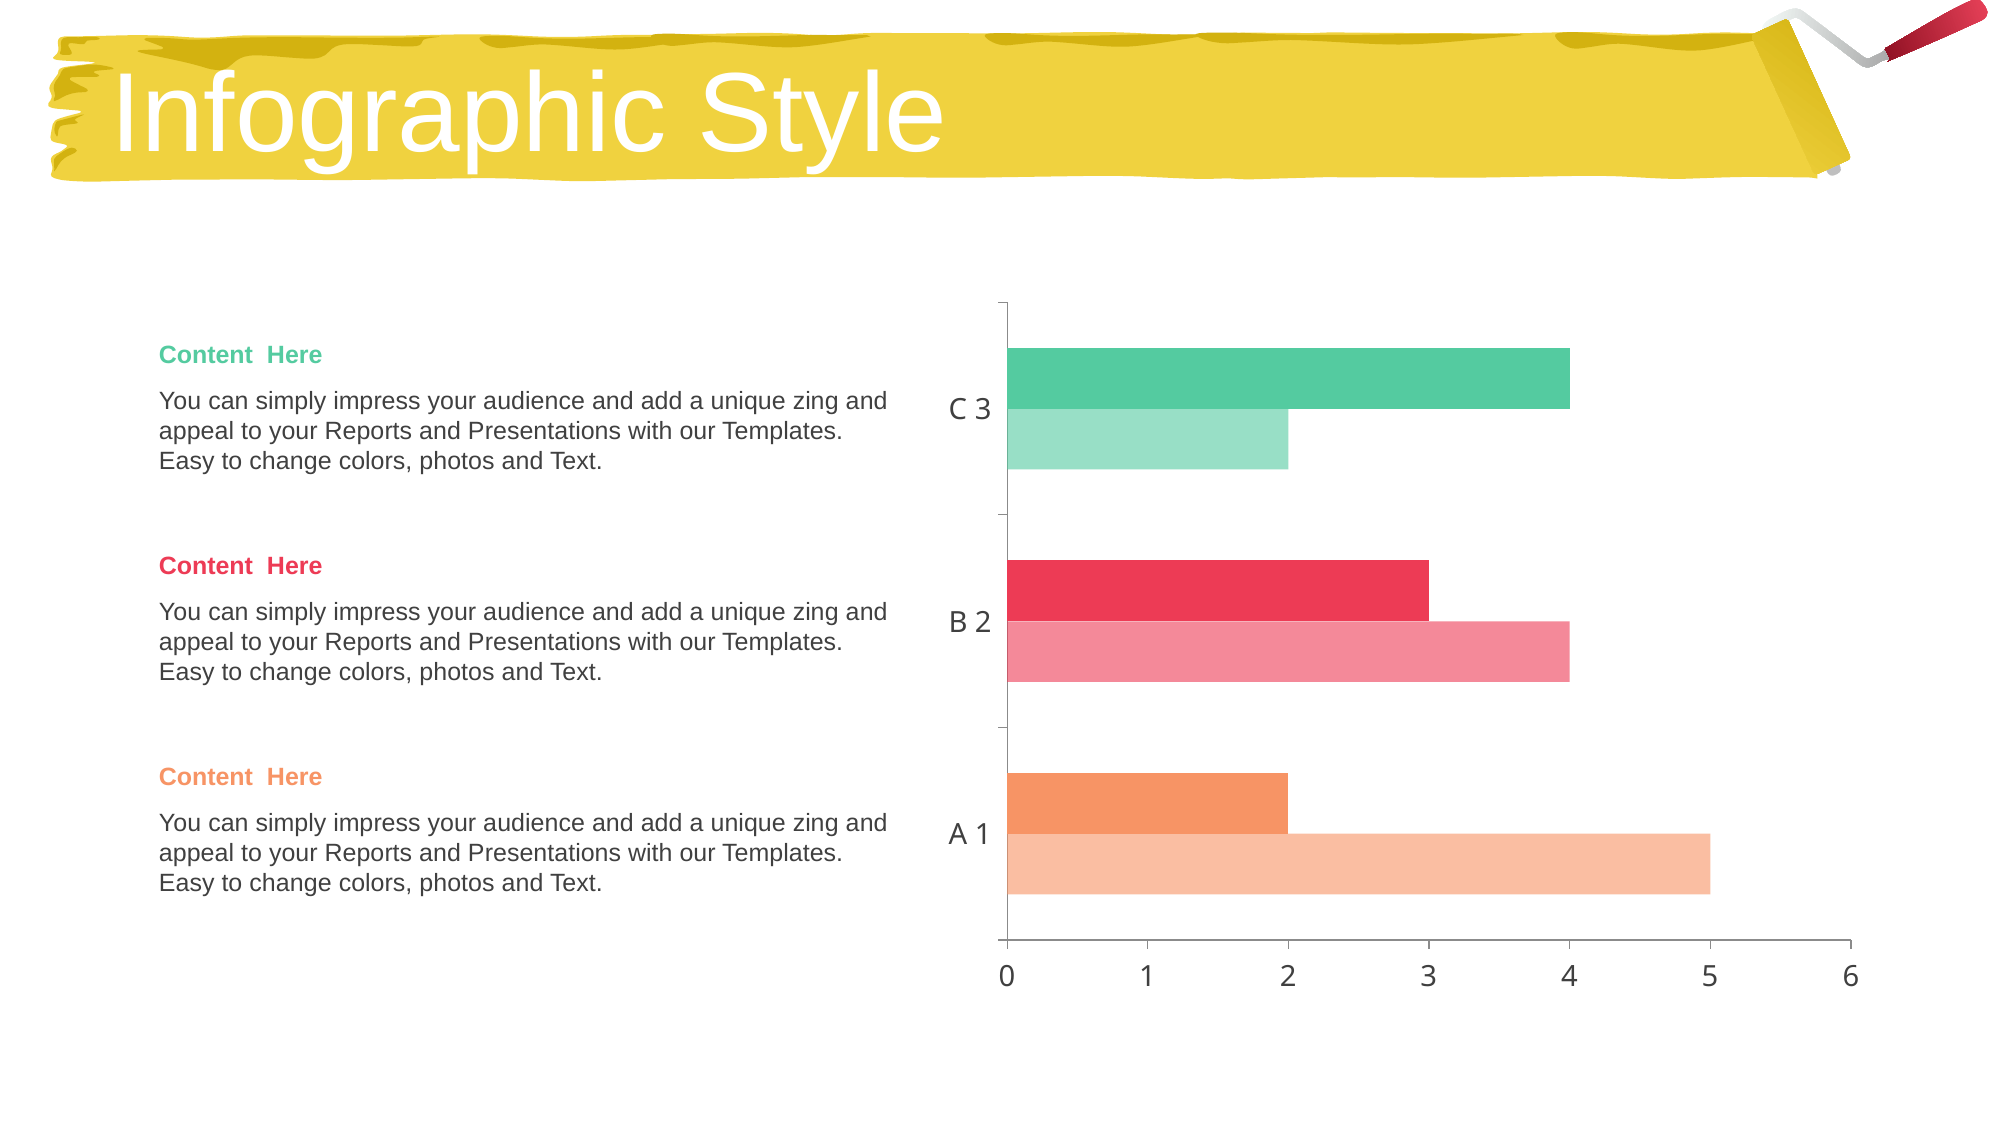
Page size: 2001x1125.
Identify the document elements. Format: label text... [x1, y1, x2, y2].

chart [929, 288, 1879, 1010]
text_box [144, 542, 918, 695]
list Infographic Style [95, 55, 1863, 175]
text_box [144, 331, 918, 484]
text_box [144, 753, 918, 905]
